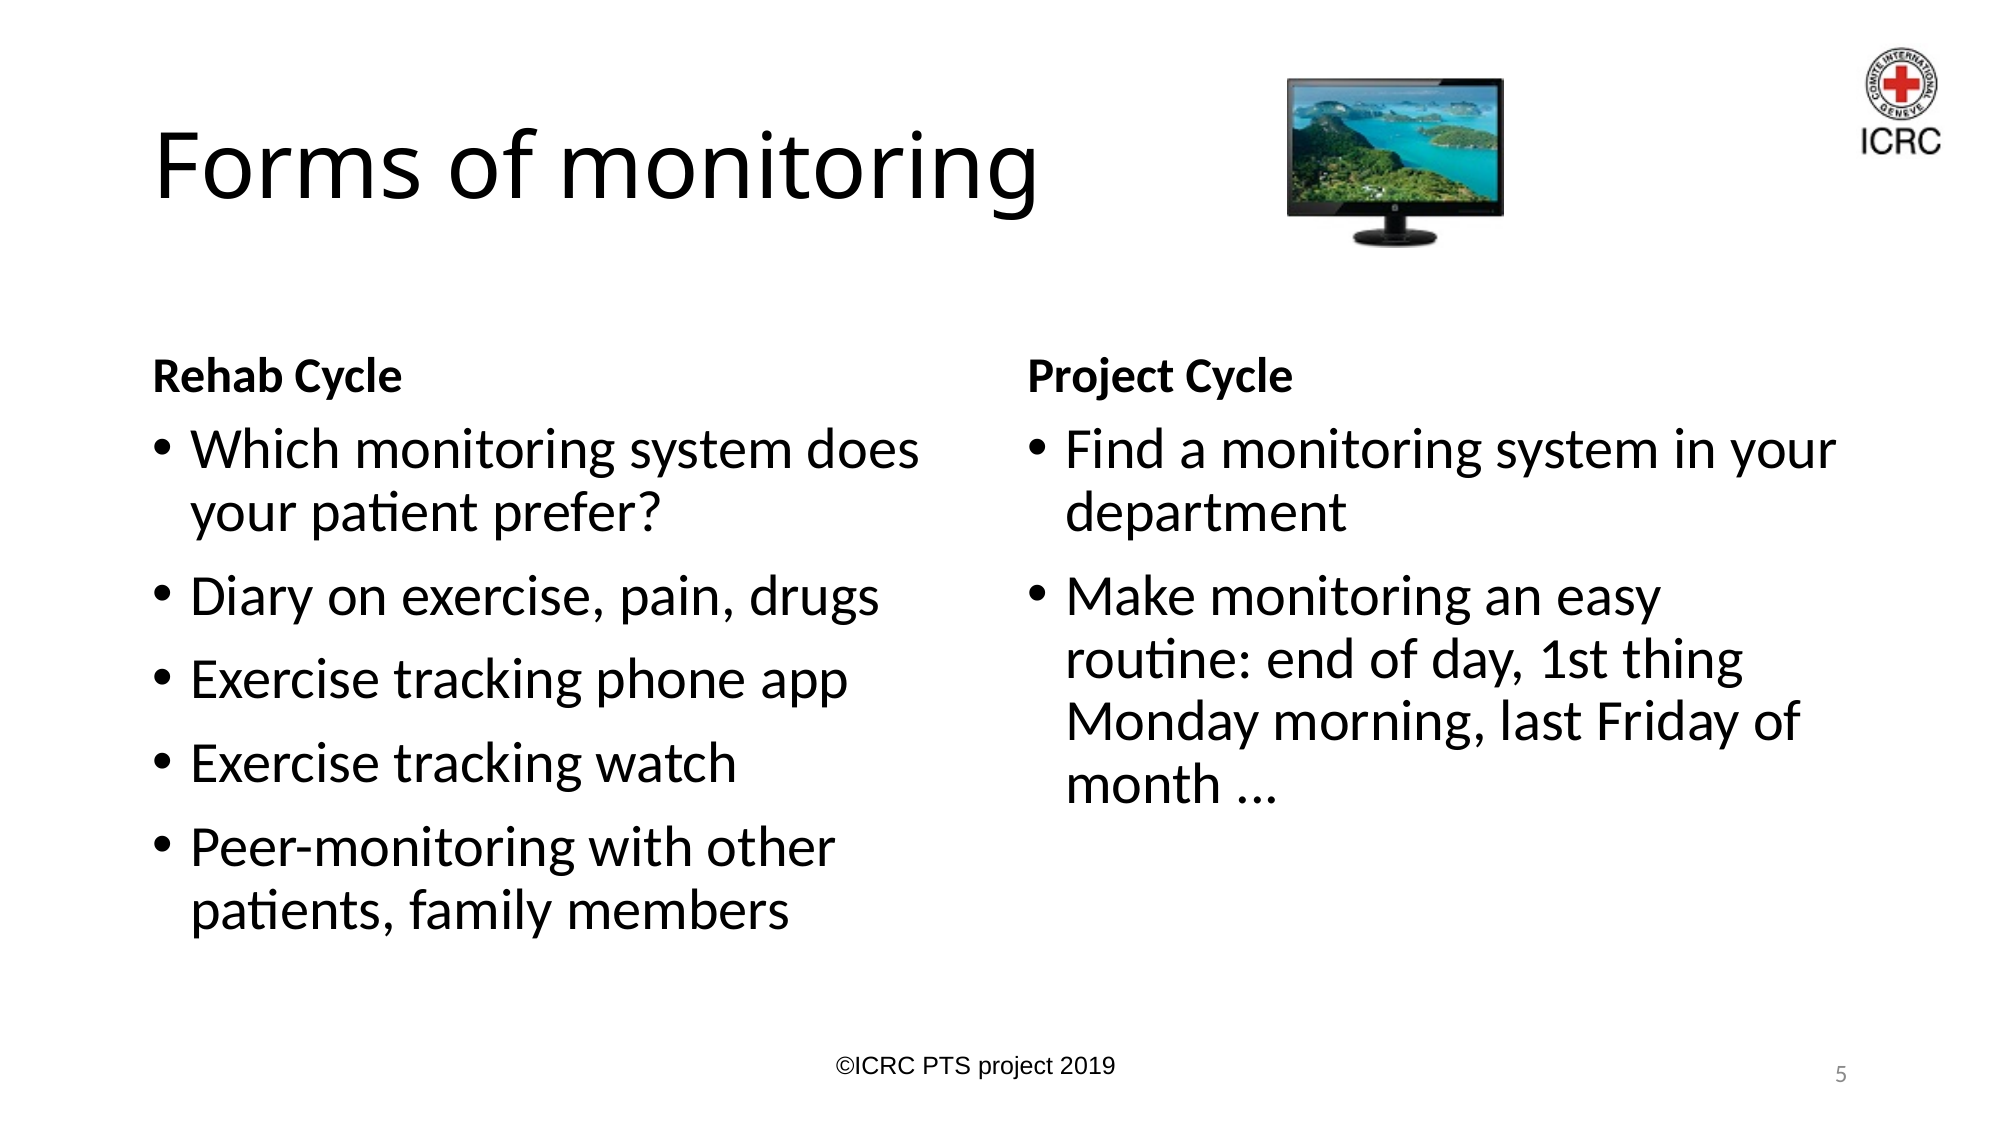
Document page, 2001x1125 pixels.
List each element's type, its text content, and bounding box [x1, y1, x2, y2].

list Find a monitoring system in your department Make monitoring an easy routine: end of day, 1st thing Monday morning, last Friday of month ... [1012, 410, 1863, 1016]
list Which monitoring system does your patient prefer? Diary on exercise, pain, drugs Exercise tracking phone app Exercise tracking watch Peer-monitoring with other patients, family members [137, 410, 984, 1016]
text_box ©ICRC PTS project 2019 [821, 1042, 1132, 1088]
list Project Cycle [1012, 275, 1863, 410]
list Rehab Cycle [137, 275, 984, 410]
slide_number 5 [1412, 1042, 1863, 1103]
title Forms of monitoring [137, 59, 1863, 278]
picture [1856, 43, 1945, 159]
picture [1287, 76, 1504, 248]
